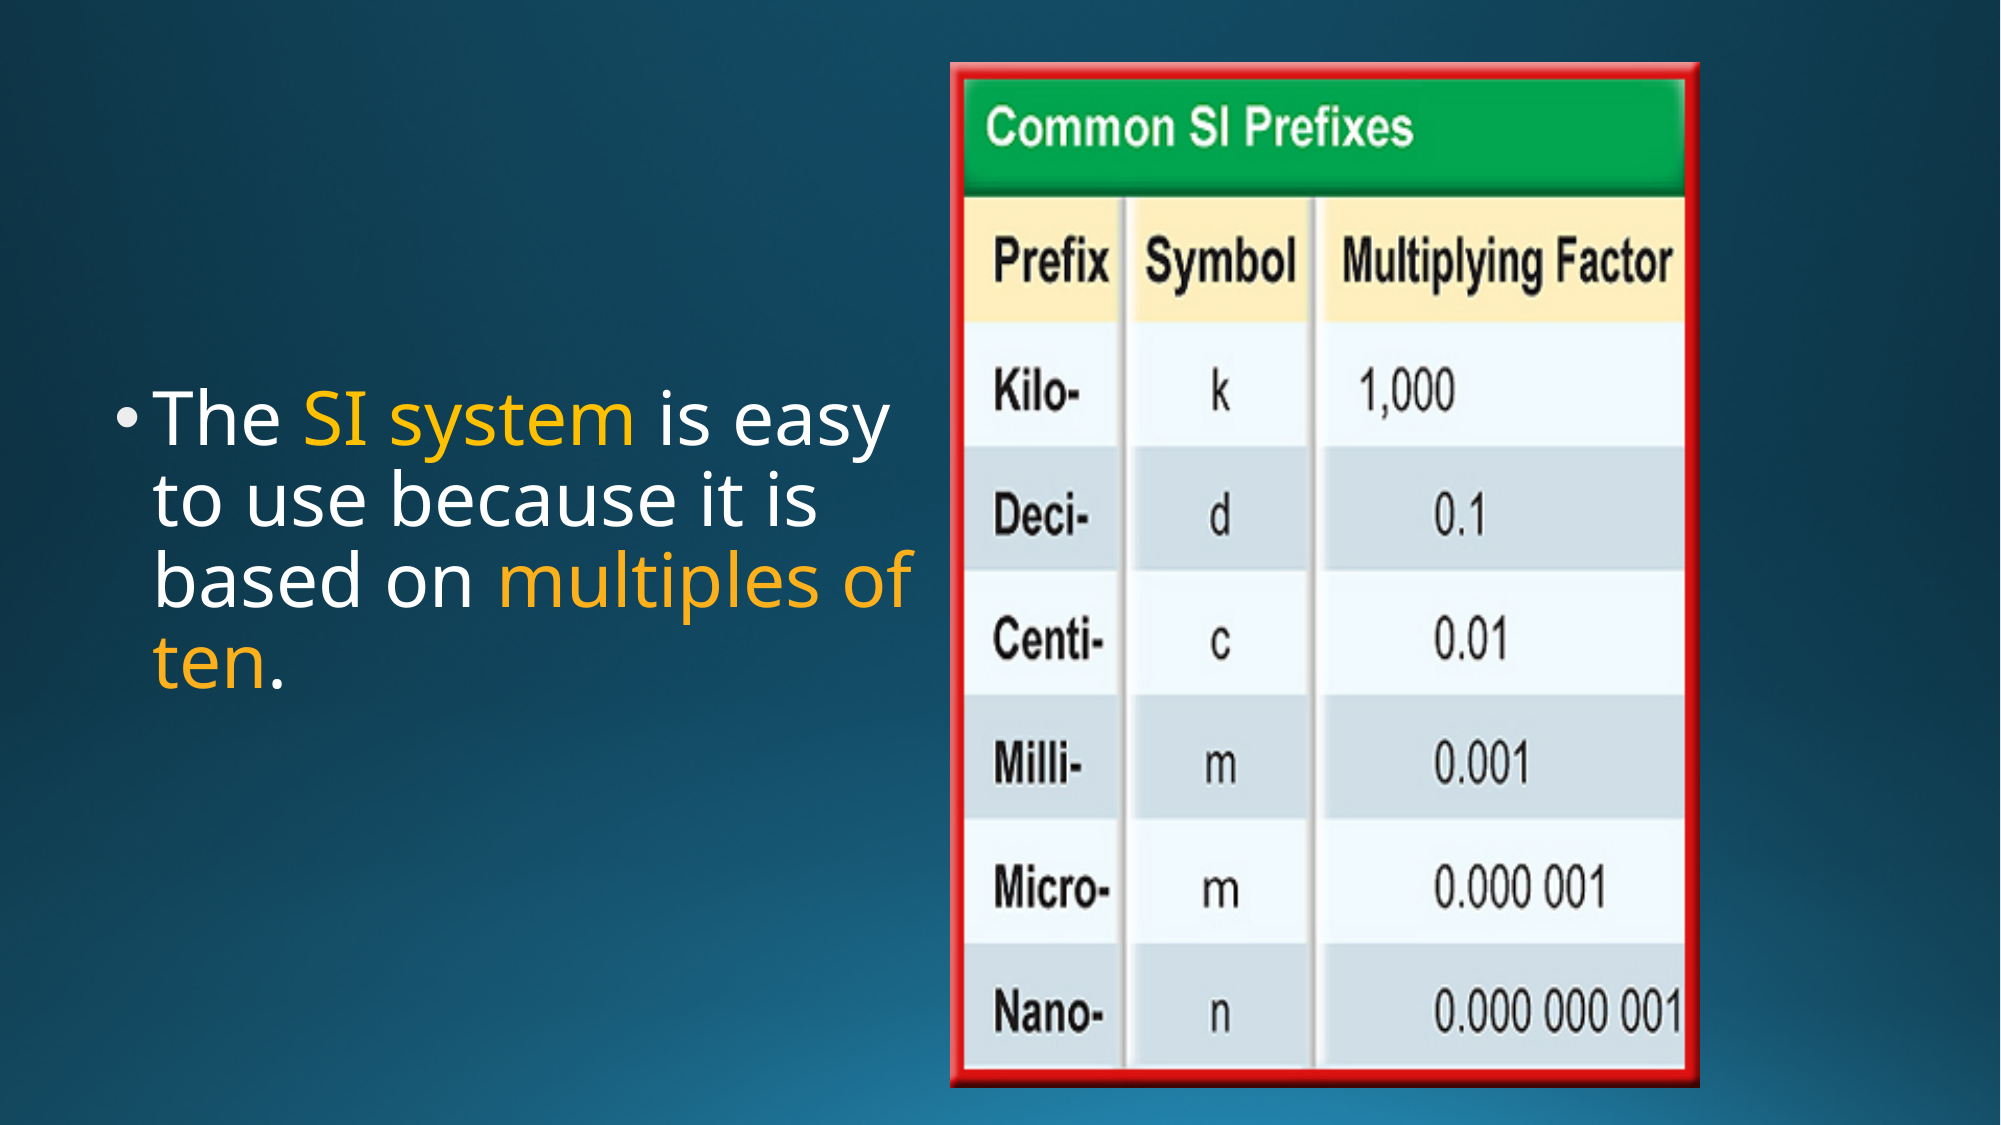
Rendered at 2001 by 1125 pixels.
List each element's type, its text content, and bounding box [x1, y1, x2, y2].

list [949, 62, 1700, 1088]
list The SI system is easy to use because it is based on multiples of ten. [99, 262, 949, 1005]
picture [0, 0, 2001, 1125]
